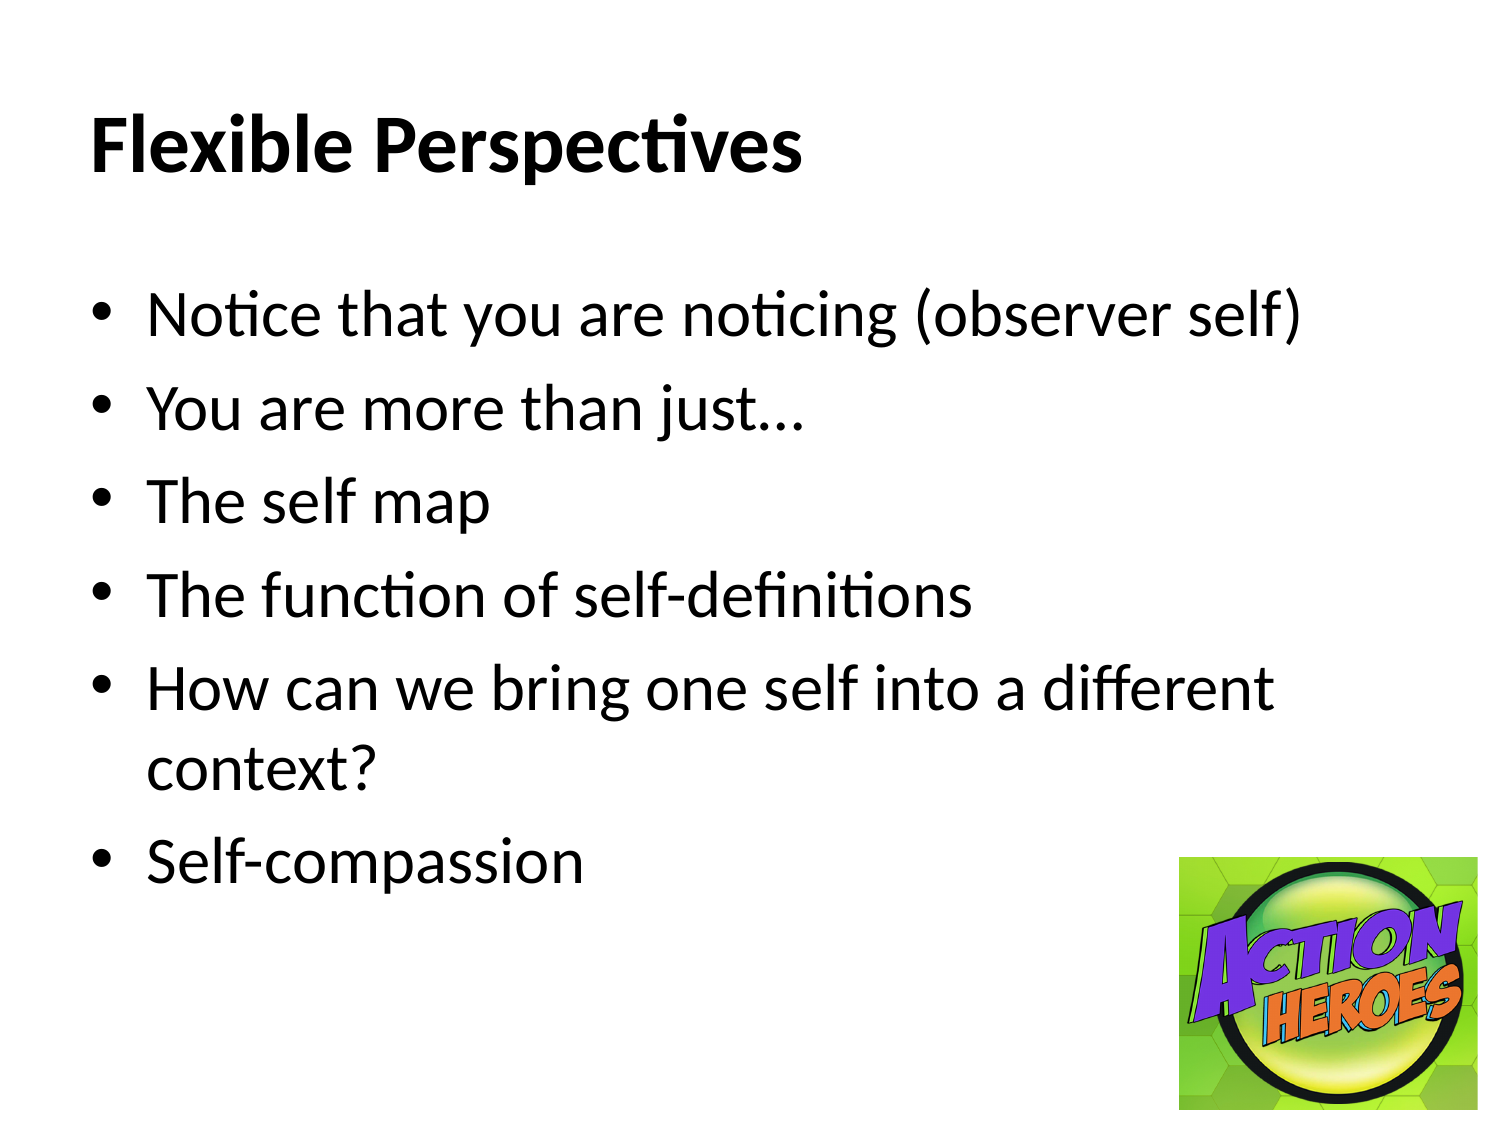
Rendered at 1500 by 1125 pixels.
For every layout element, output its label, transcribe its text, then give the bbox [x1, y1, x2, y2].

list Notice that you are noticing (observer self) You are more than just… The self map The function of self-definitions How can we bring one self into a different context? Self-compassion [75, 262, 1425, 1005]
picture [1178, 857, 1478, 1110]
title Flexible Perspectives [75, 45, 1425, 233]
